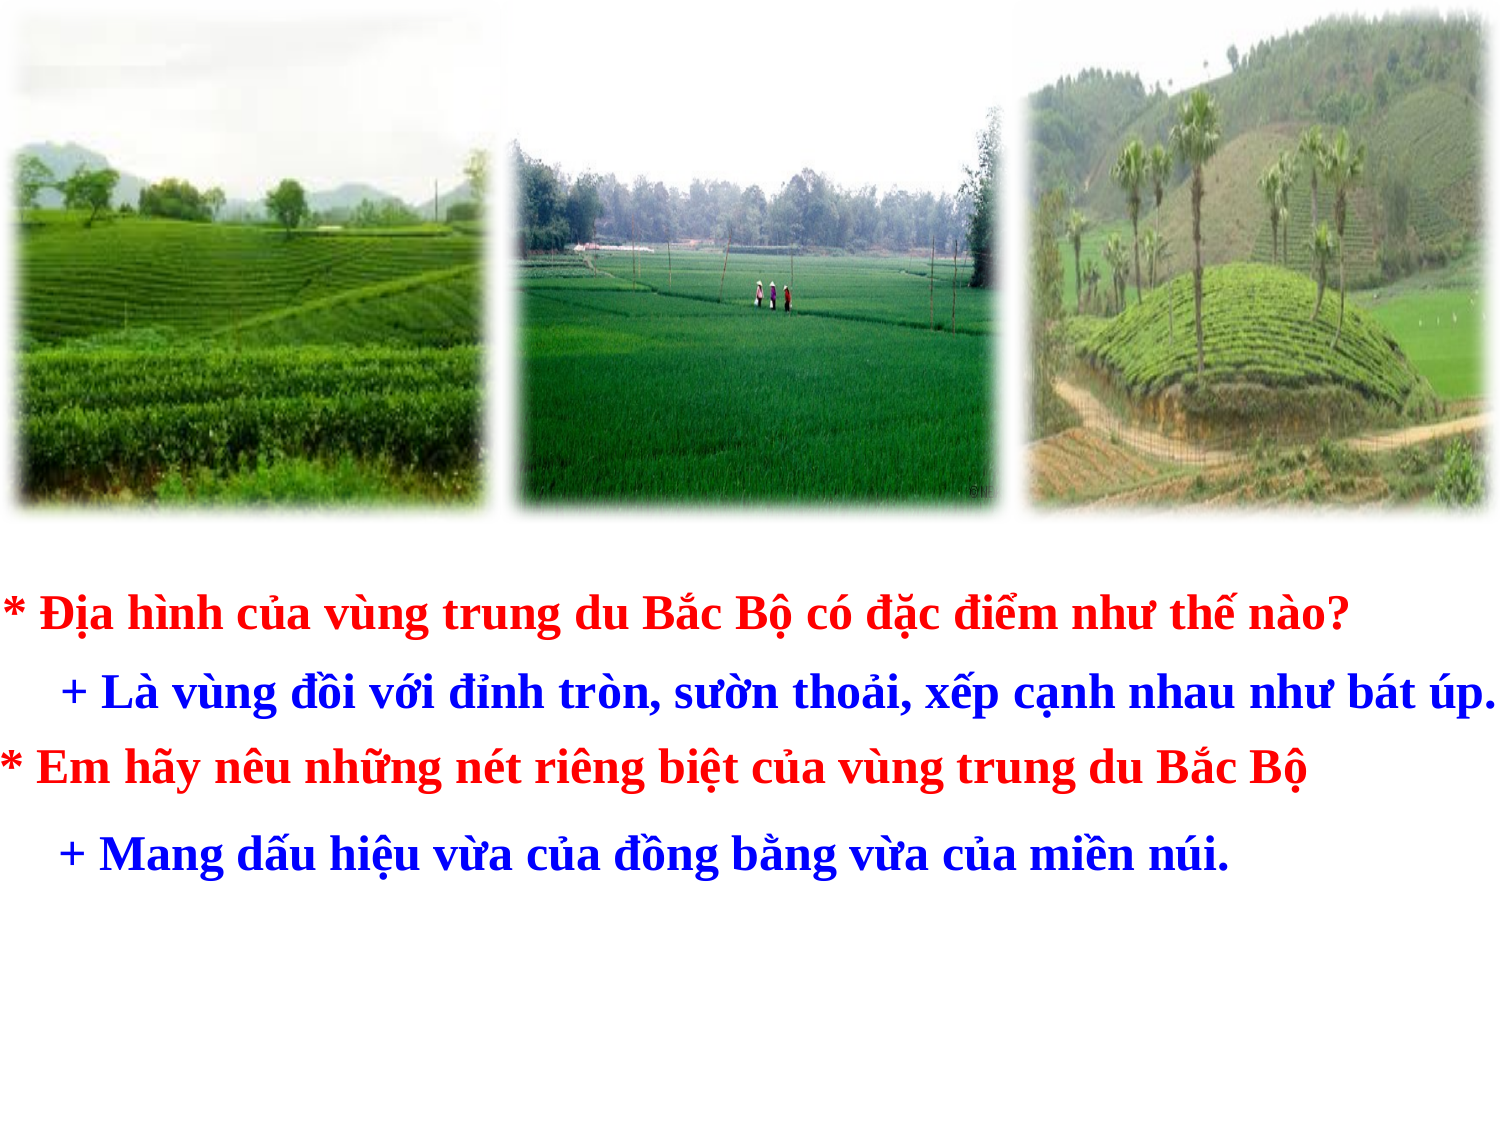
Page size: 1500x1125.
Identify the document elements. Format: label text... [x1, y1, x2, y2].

text_box + Là vùng đồi với đỉnh tròn, sườn thoải, xếp cạnh nhau như bát úp. [37, 662, 1500, 838]
text_box * Em hãy nêu những nét riêng biệt của vùng trung du Bắc Bộ [0, 737, 1429, 879]
text_box + Mang dấu hiệu vừa của đồng bằng vừa của miền núi. [43, 824, 1394, 875]
picture [0, 0, 1500, 526]
text_box * Địa hình của vùng trung du Bắc Bộ có đặc điểm như thế nào? [0, 584, 1438, 663]
